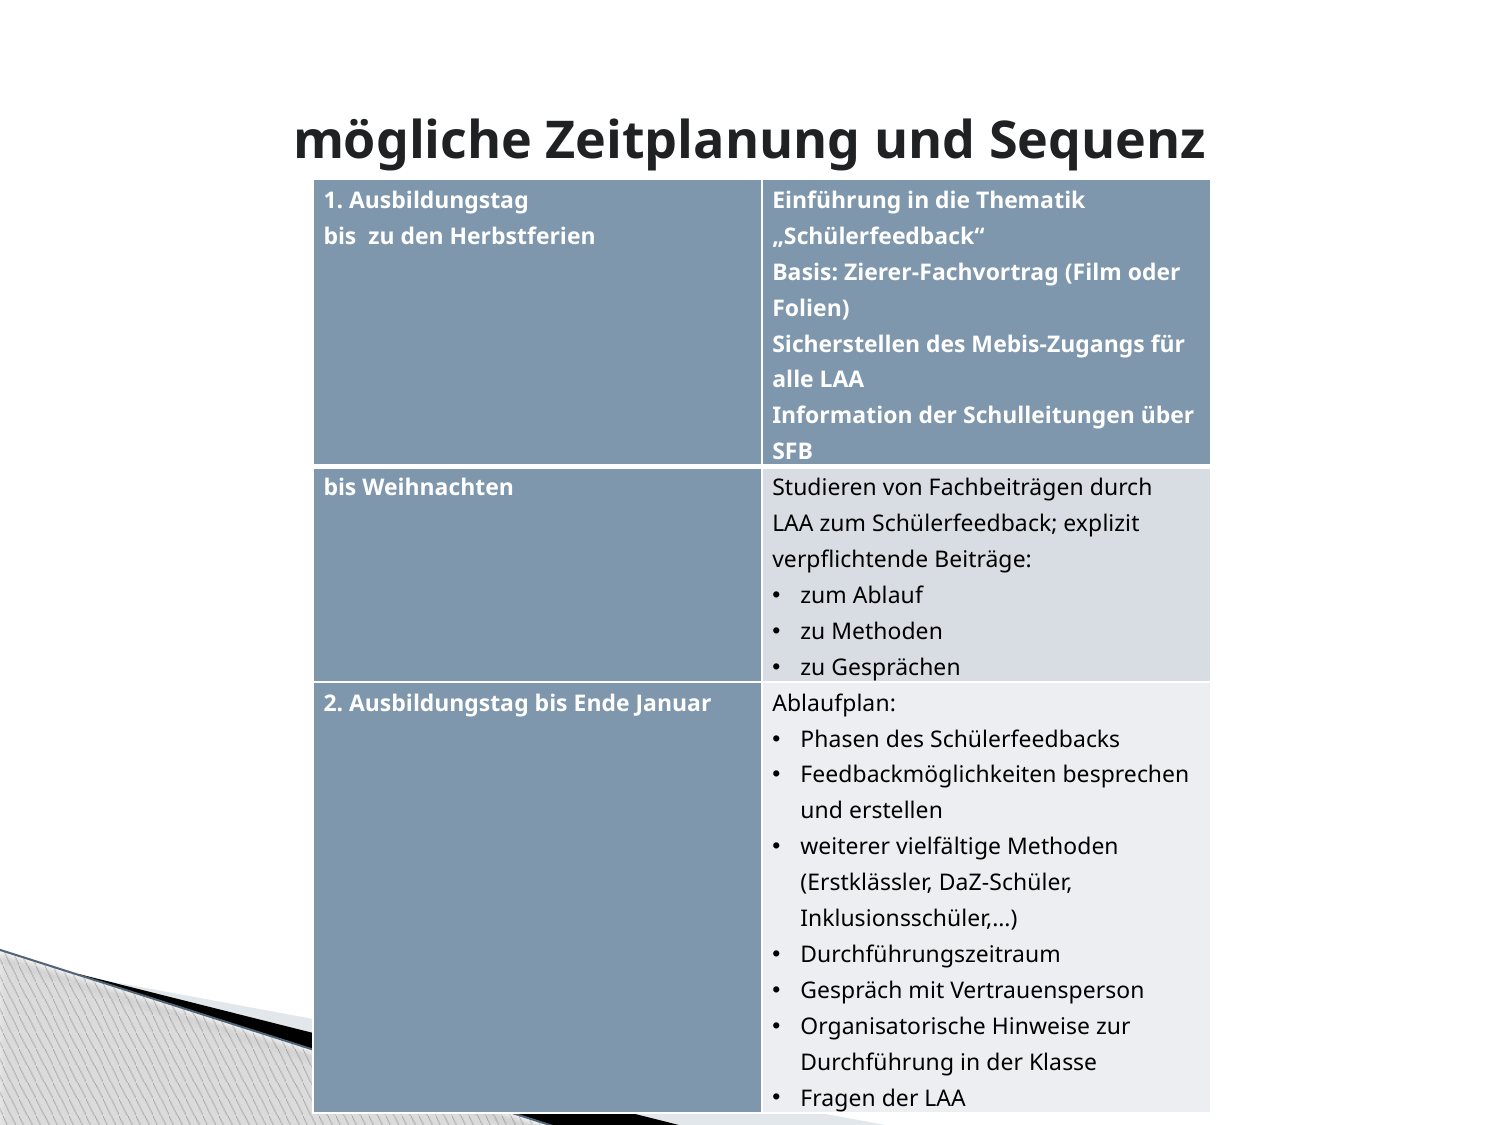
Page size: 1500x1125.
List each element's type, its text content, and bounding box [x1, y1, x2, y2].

table_header 1. Ausbildungstag bis zu den Herbstferien [314, 233, 761, 464]
table_header Einführung in die Thematik „Schülerfeedback“ Basis: Zierer-Fachvortrag (Film oder Folien) Sicherstellen des Mebis-Zugangs für alle LAA Information der Schulleitungen über SFB [763, 233, 1210, 464]
table_cell 2. Ausbildungstag bis Ende Januar [314, 683, 761, 1112]
table_cell Ablaufplan: Phasen des Schülerfeedbacks Feedbackmöglichkeiten besprechen und erstellen weiterer vielfältige Methoden (Erstklässler, DaZ-Schüler, Inklusionsschüler,…) Durchführungszeitraum Gespräch mit Vertrauensperson Organisatorische Hinweise zur Durchführung in der Klasse Fragen der LAA [763, 683, 1210, 1112]
title mögliche Zeitplanung und Sequenz [75, 45, 1425, 233]
table_cell bis Weihnachten [314, 469, 761, 681]
table_cell Studieren von Fachbeiträgen durch LAA zum Schülerfeedback; explizit verpflichtende Beiträge: zum Ablauf zu Methoden zu Gesprächen [763, 469, 1210, 681]
